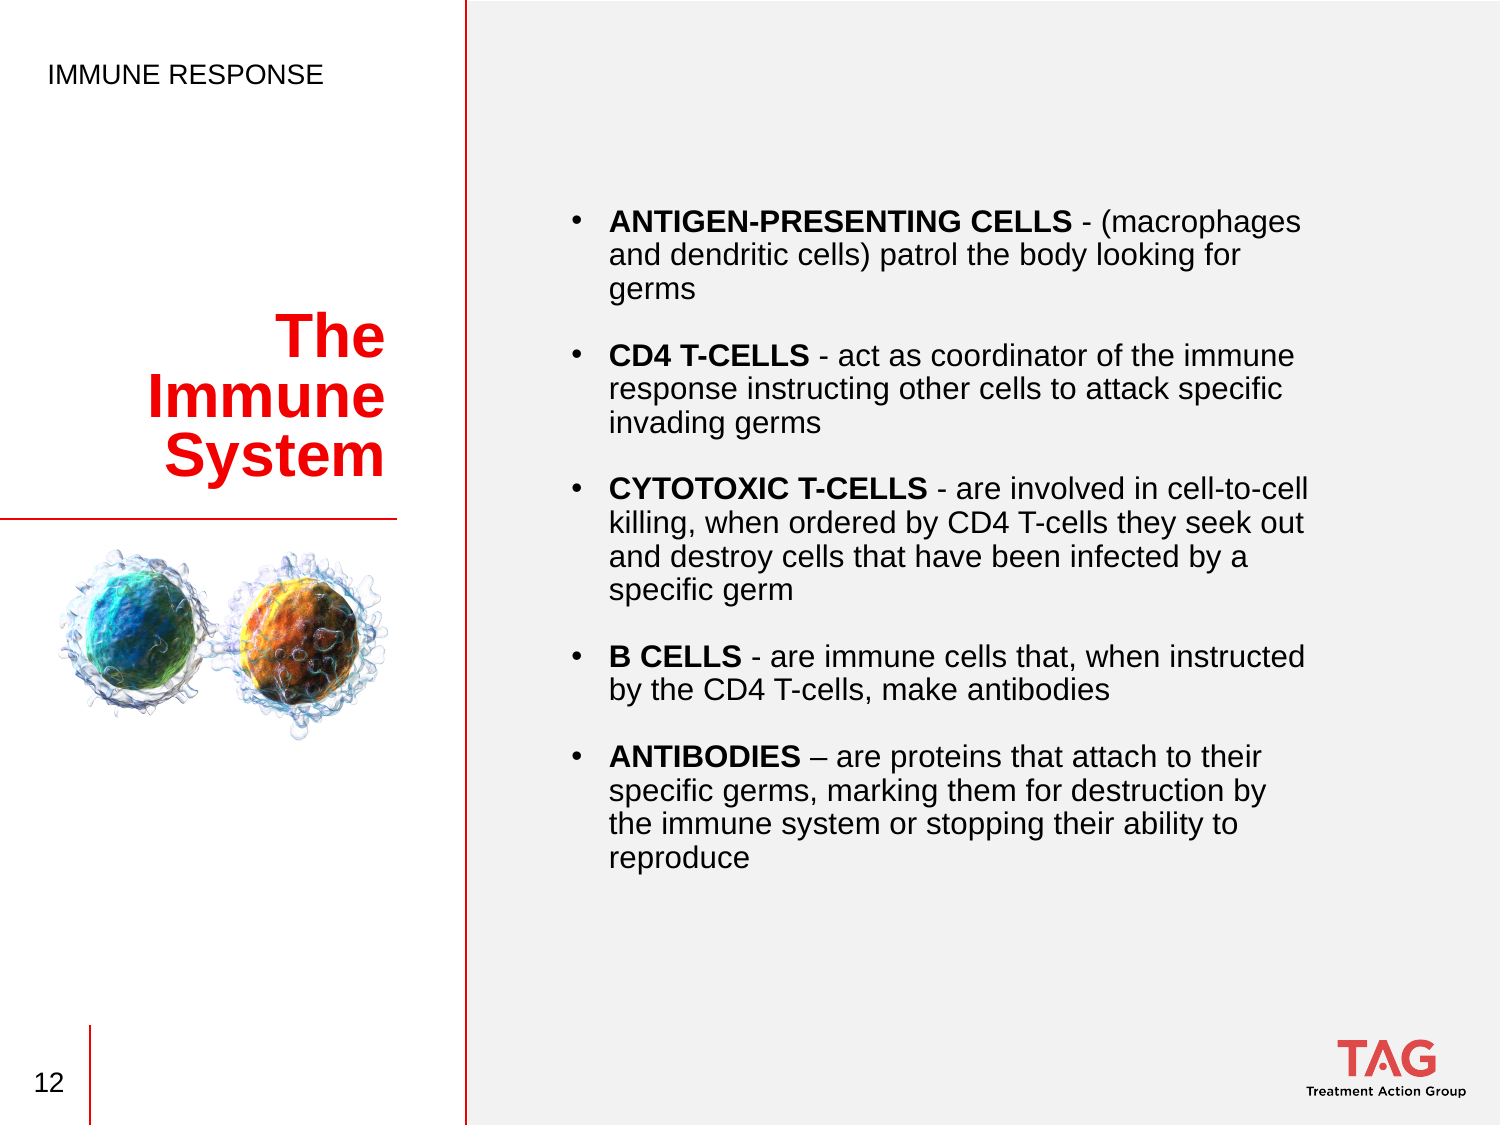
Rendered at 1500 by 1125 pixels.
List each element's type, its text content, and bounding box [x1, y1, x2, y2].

text_box The Immune System [87, 302, 402, 497]
text_box [467, 0, 1500, 1125]
picture [1302, 1032, 1468, 1101]
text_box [18, 1025, 98, 1125]
text_box IMMUNE RESPONSE [32, 49, 396, 98]
text_box ANTIGEN-PRESENTING CELLS - (macrophages and dendritic cells) patrol the body looking for germs CD4 T-CELLS - act as coordinator of the immune response instructing other cells to attack specific invading germs CYTOTOXIC T-CELLS - are involved in cell-to-cell killing, when ordered by CD4 T-cells they seek out and destroy cells that have been infected by a specific germ B CELLS - are immune cells that, when instructed by the CD4 T-cells, make antibodies ANTIBODIES – are proteins that attach to their specific germs, marking them for destruction by the immune system or stopping their ability to reproduce [556, 197, 1334, 883]
picture [28, 527, 397, 747]
